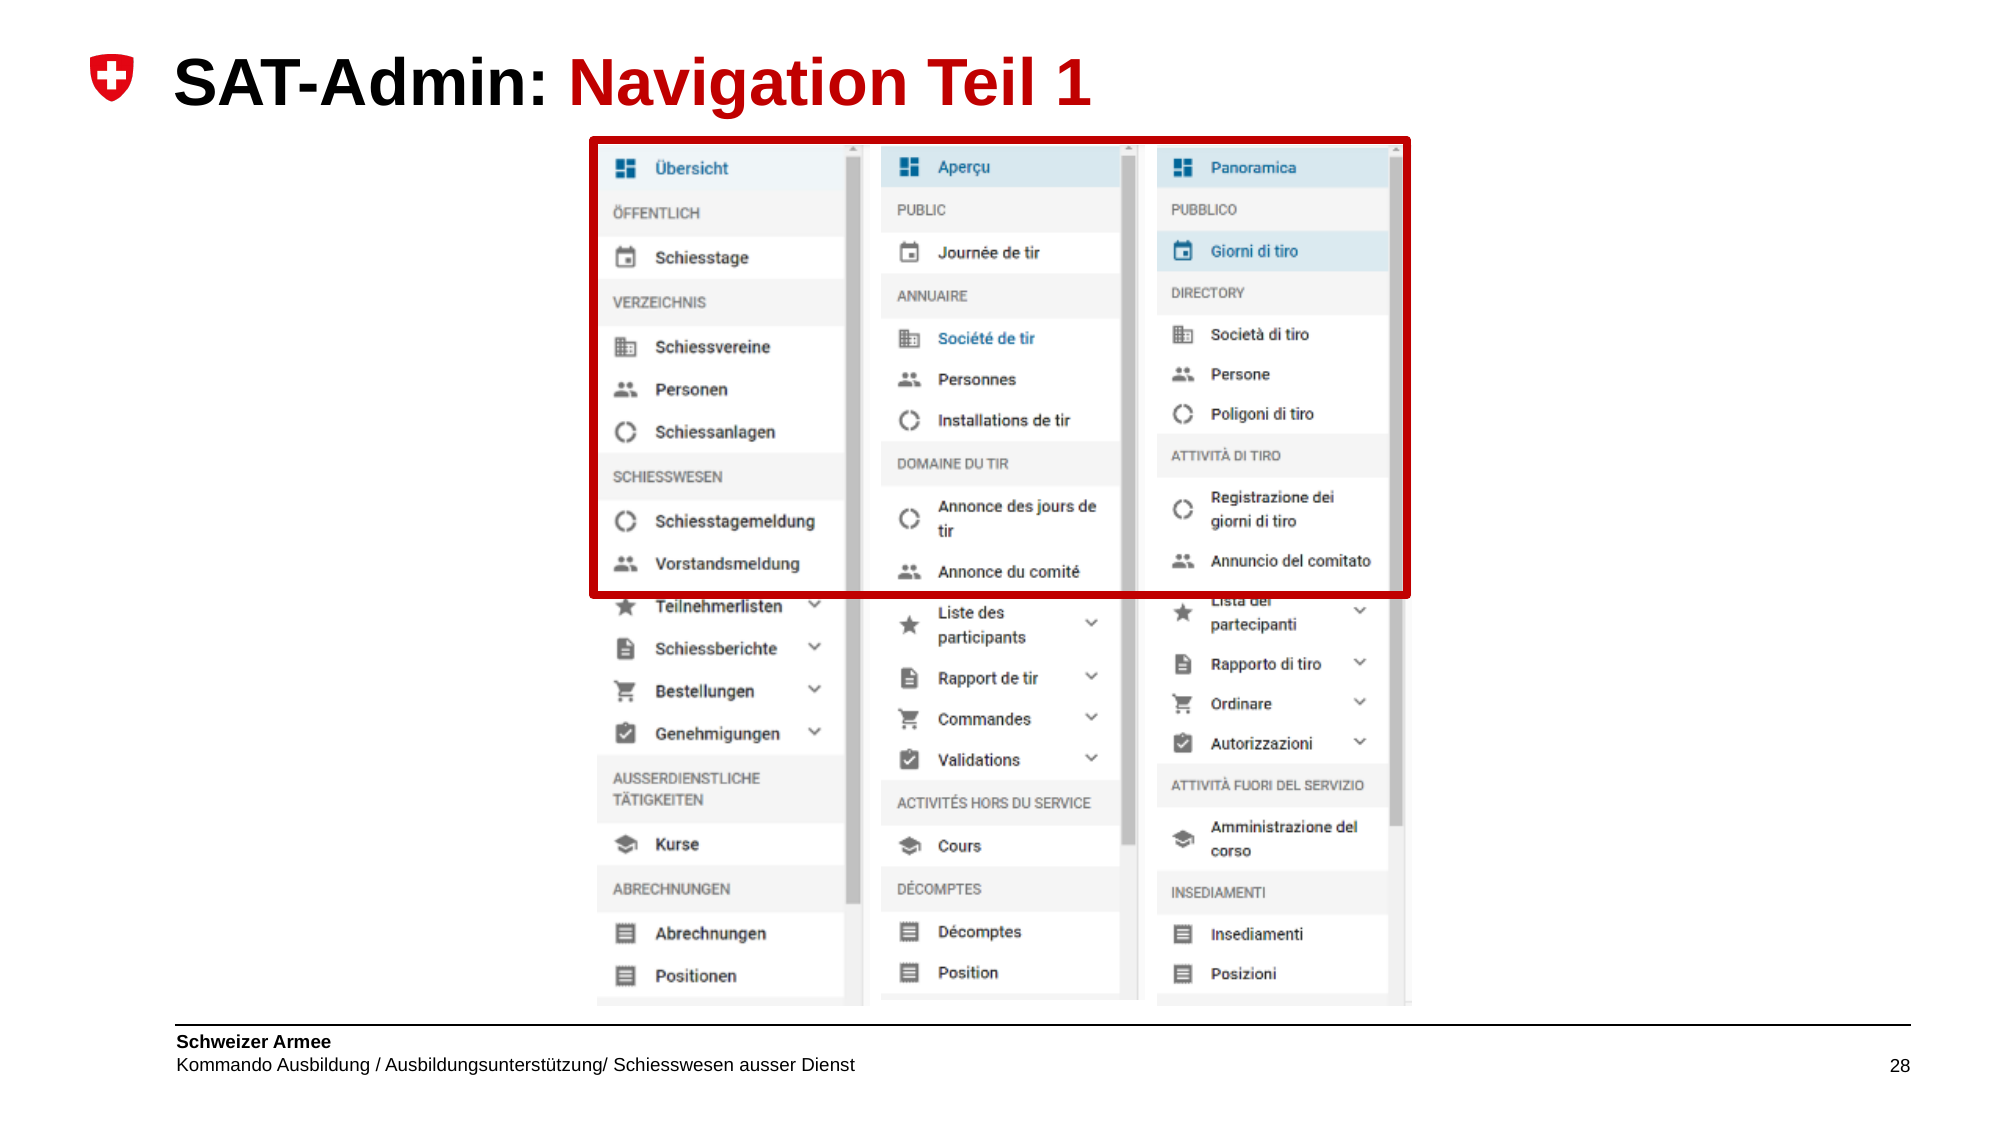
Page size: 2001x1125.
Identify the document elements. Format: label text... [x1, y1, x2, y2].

text_box [591, 138, 1409, 597]
picture [597, 145, 870, 1006]
title SAT-Admin: Navigation Teil 1 [172, 38, 1910, 184]
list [881, 145, 1146, 1000]
picture [1157, 145, 1412, 1006]
picture [90, 54, 138, 114]
